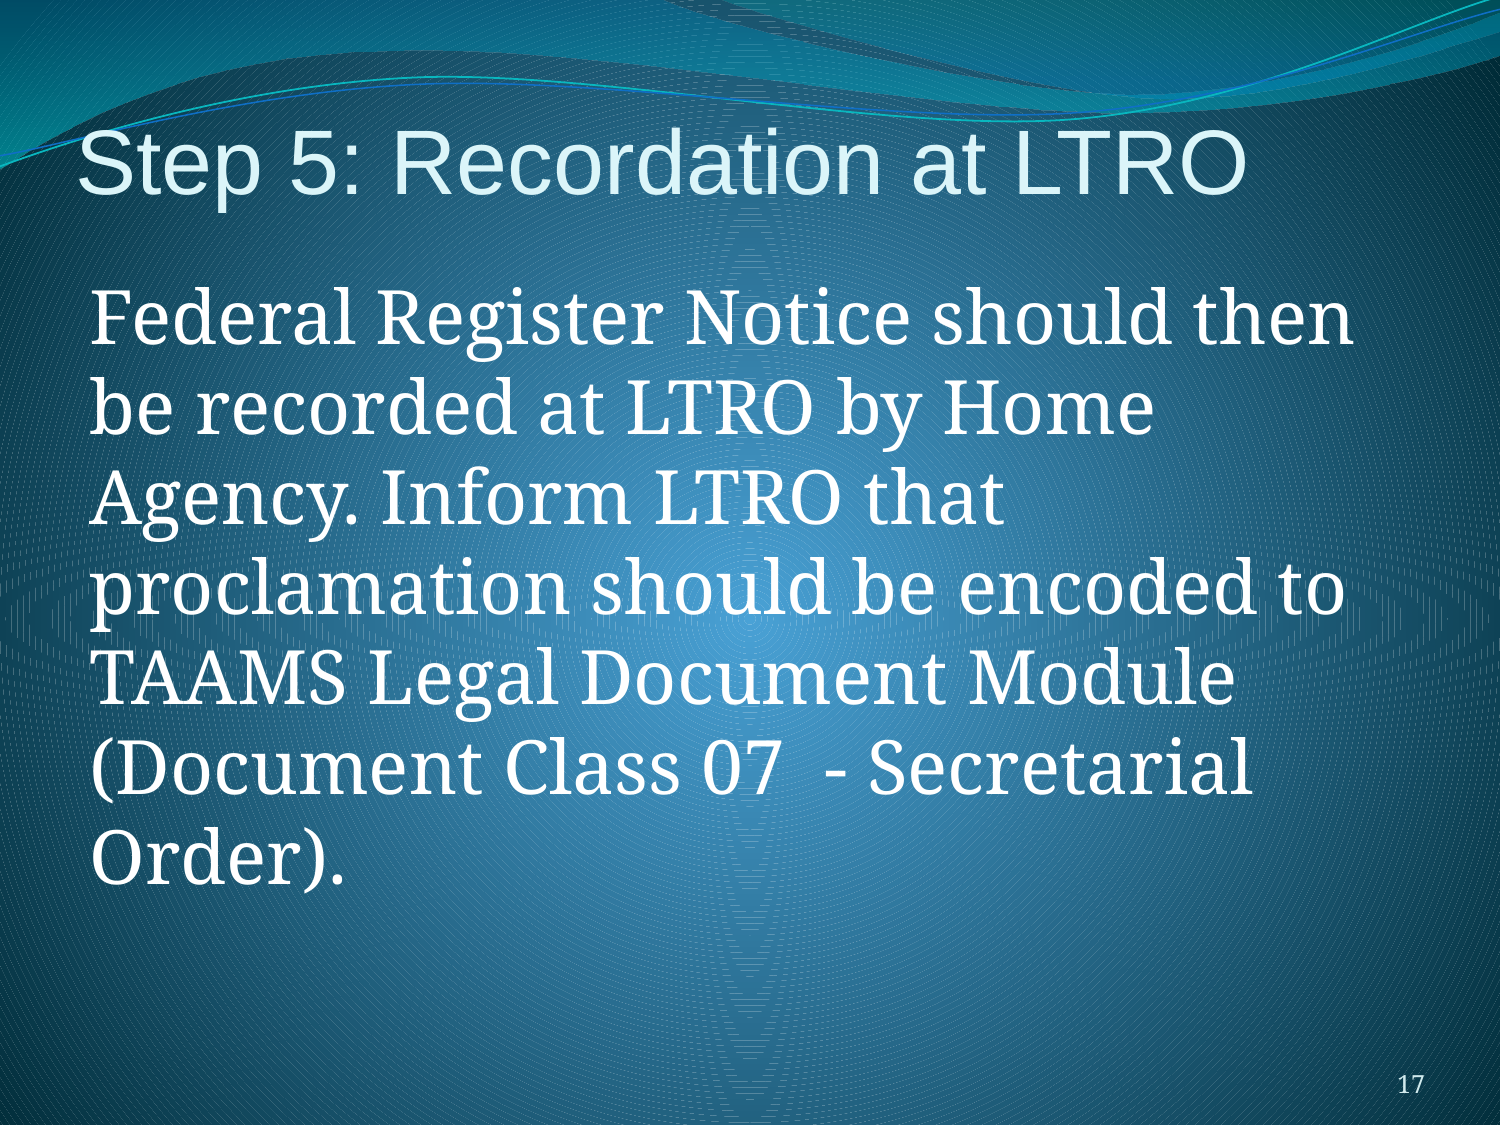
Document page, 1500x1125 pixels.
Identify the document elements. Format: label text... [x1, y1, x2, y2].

list Federal Register Notice should then be recorded at LTRO by Home Agency. Inform LTRO that proclamation should be encoded to TAAMS Legal Document Module (Document Class 07 - Secretarial Order). [75, 262, 1425, 1038]
title Step 5: Recordation at LTRO [75, 99, 1388, 213]
slide_number 17 [1299, 1042, 1425, 1103]
